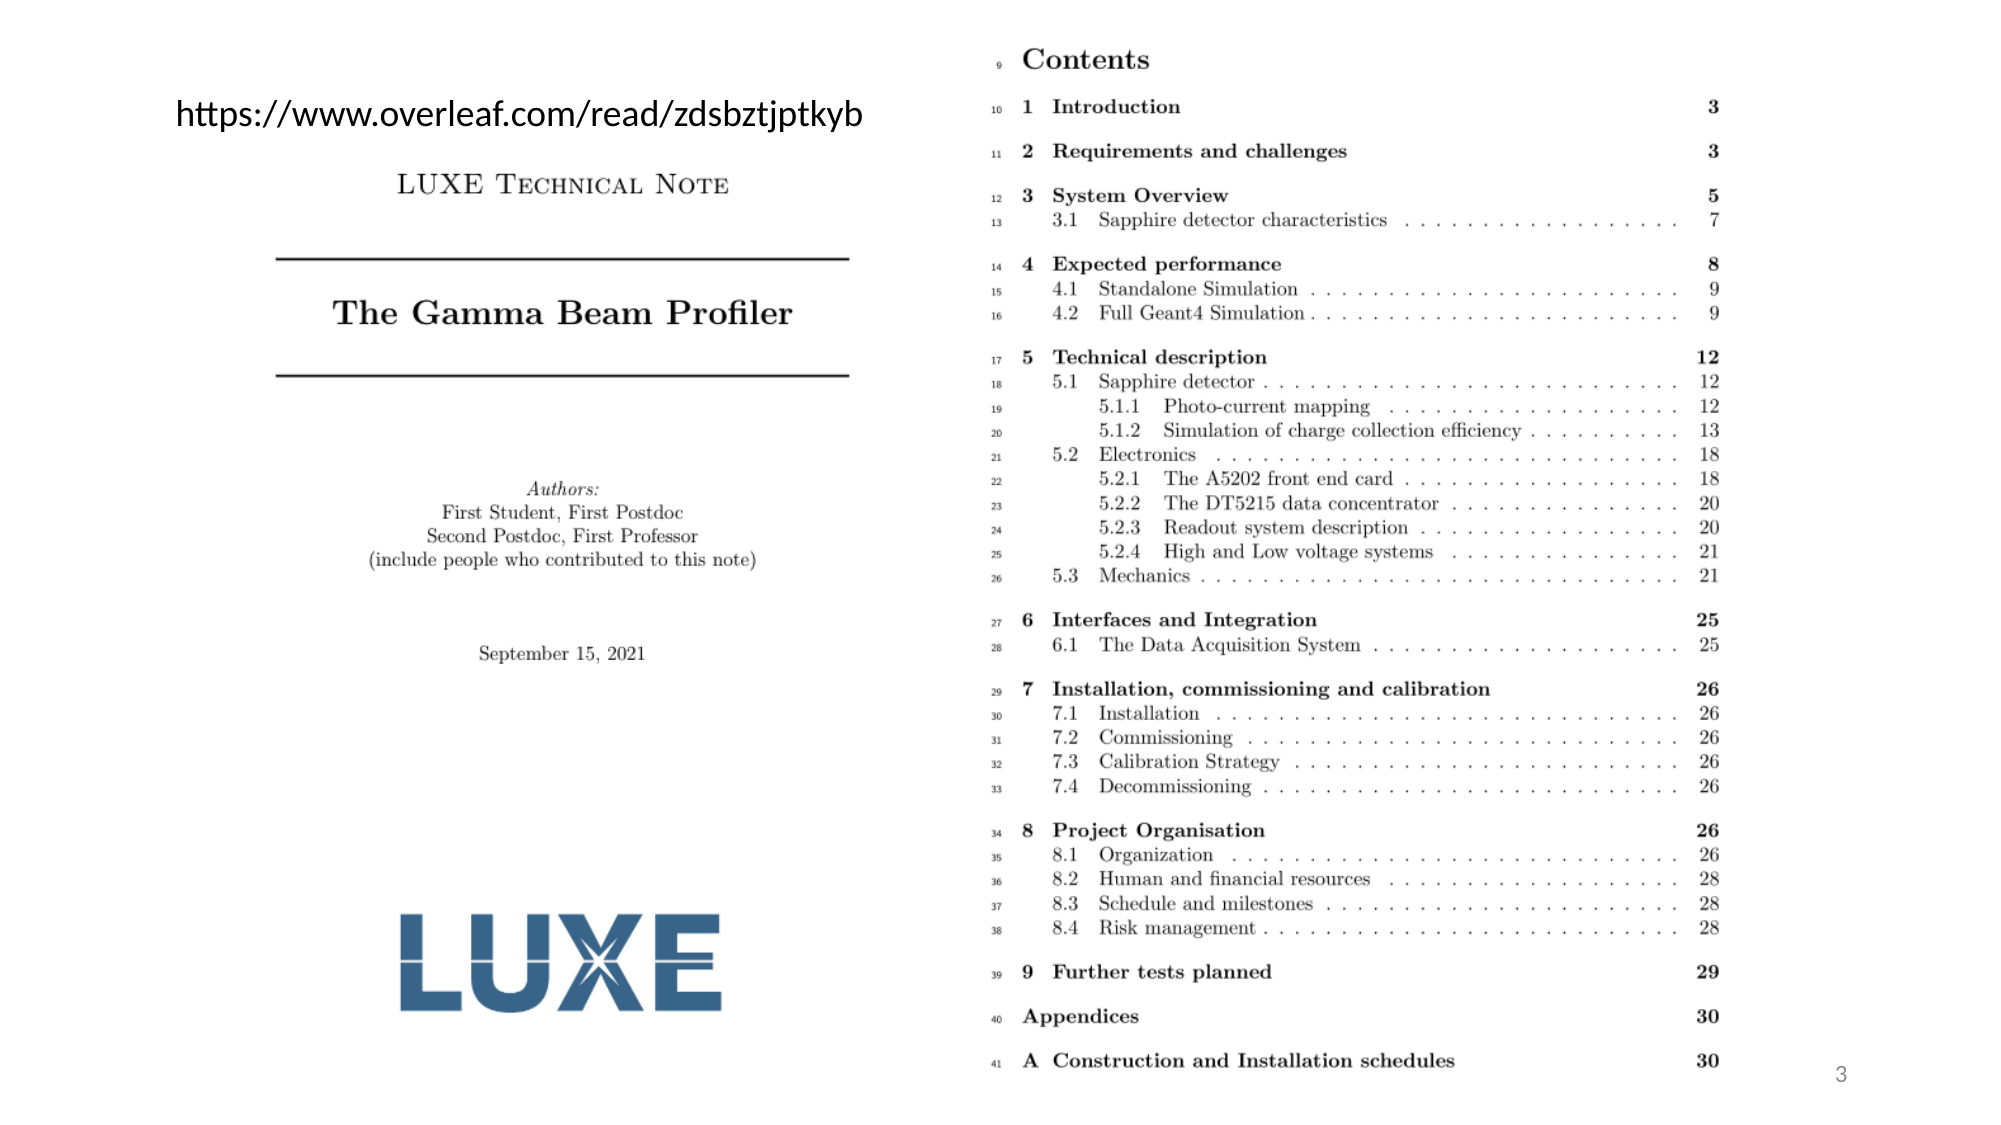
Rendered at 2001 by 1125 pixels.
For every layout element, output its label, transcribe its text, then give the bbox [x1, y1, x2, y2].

picture [84, 22, 1753, 1102]
slide_number 3 [1412, 1042, 1863, 1103]
